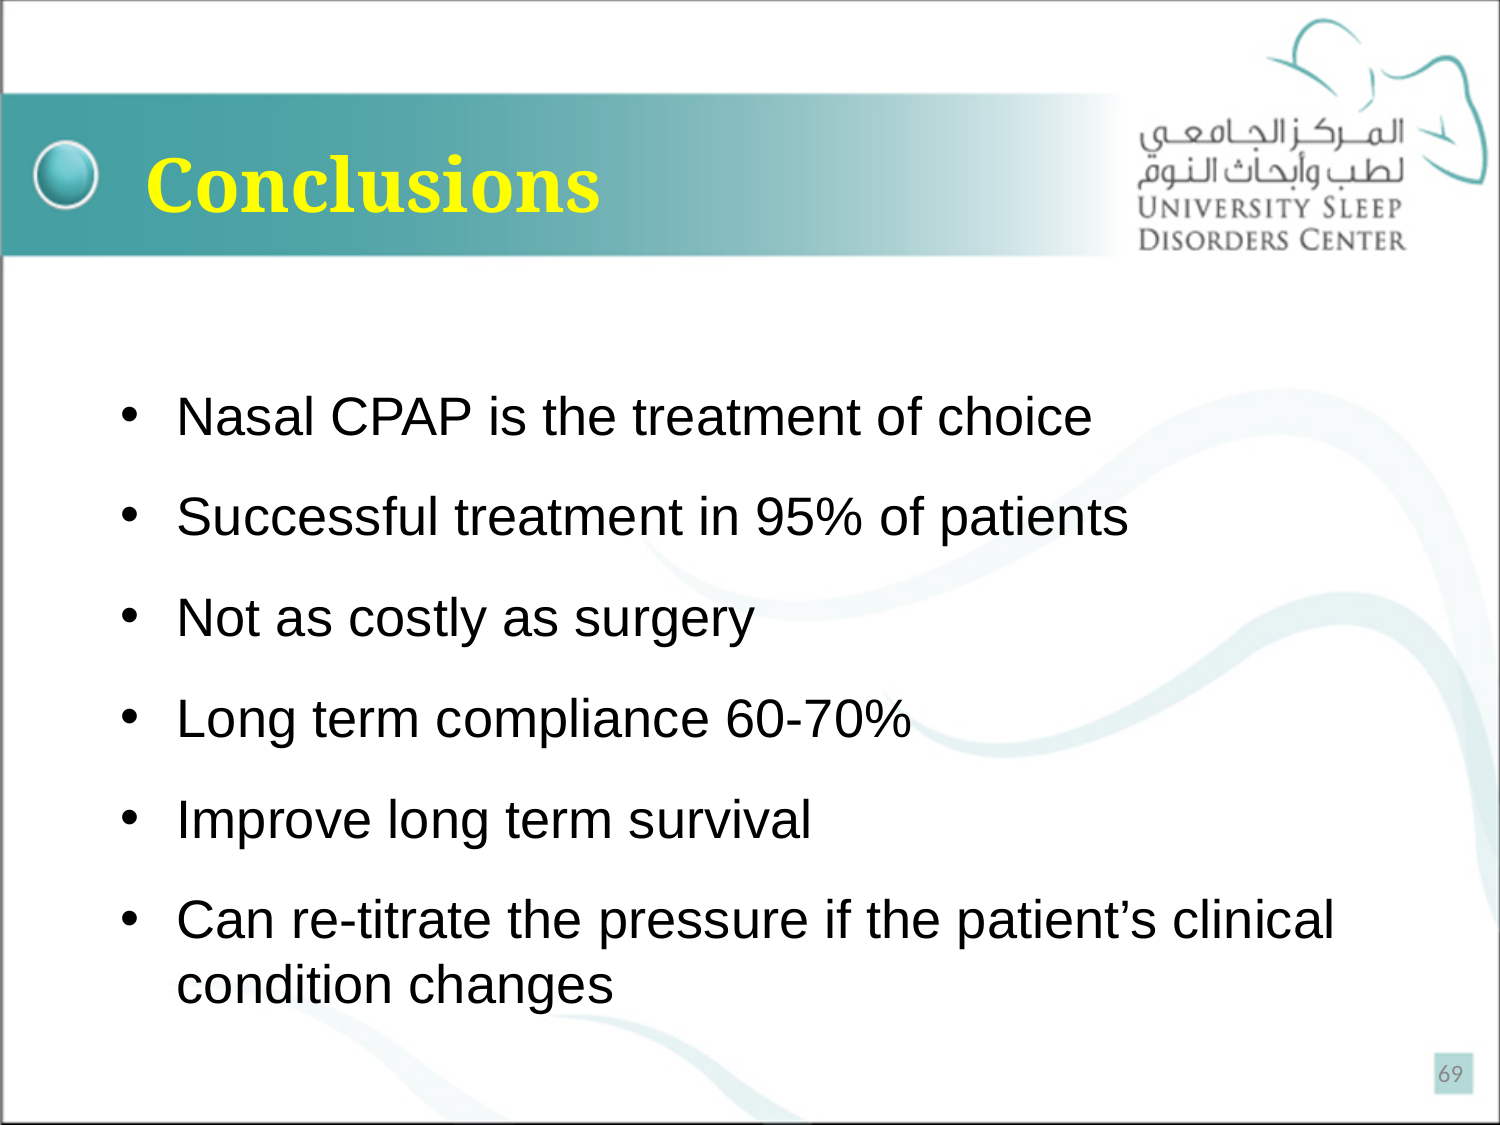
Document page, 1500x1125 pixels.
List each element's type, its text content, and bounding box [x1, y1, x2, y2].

title Conclusions [129, 121, 832, 244]
picture [0, 0, 1500, 1125]
slide_number 69 [1417, 1042, 1484, 1103]
list Nasal CPAP is the treatment of choice Successful treatment in 95% of patients Not as costly as surgery Long term compliance 60-70% Improve long term survival Can re-titrate the pressure if the patient’s clinical condition changes [105, 373, 1418, 1059]
